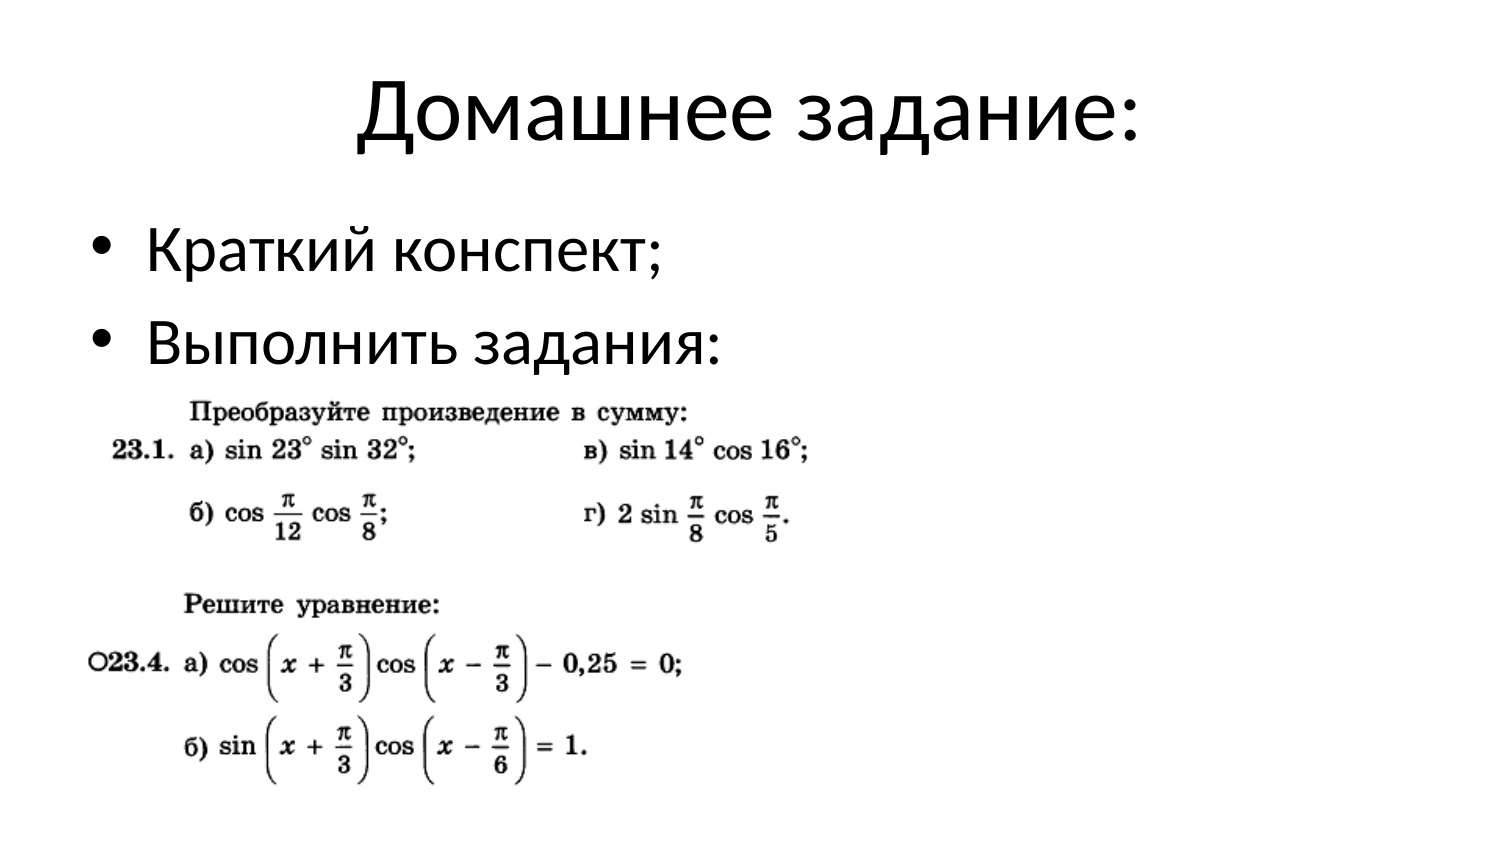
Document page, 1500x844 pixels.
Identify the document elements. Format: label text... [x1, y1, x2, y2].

picture [70, 573, 701, 786]
title Домашнее задание: [75, 33, 1425, 175]
picture [93, 386, 824, 553]
list Краткий конспект; Выполнить задания: [75, 196, 1425, 754]
